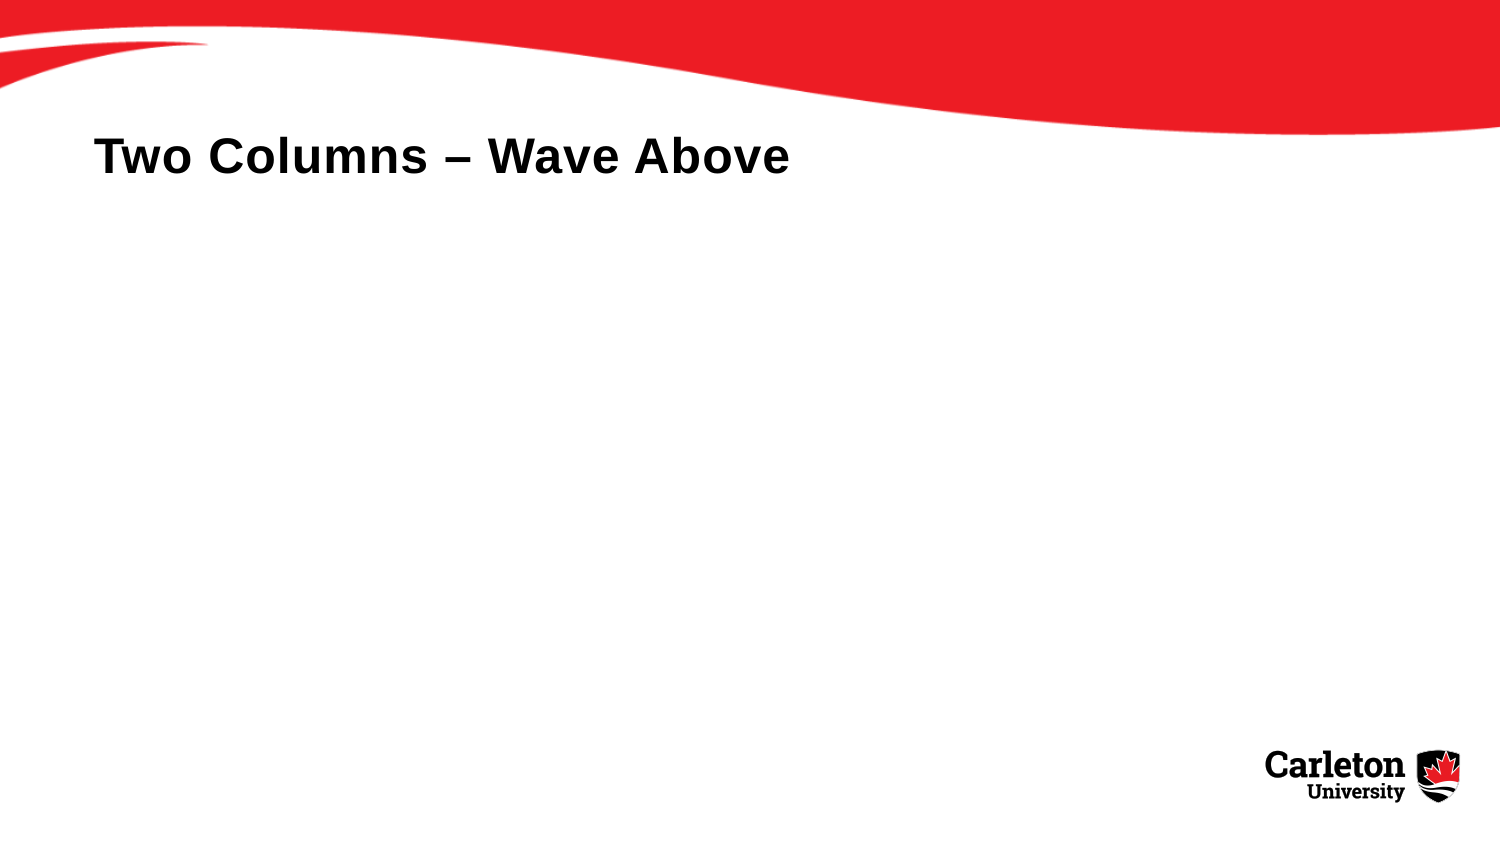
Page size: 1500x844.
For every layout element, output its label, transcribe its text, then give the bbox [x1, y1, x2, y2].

picture [0, 0, 1500, 844]
title Two Columns – Wave Above [93, 130, 1407, 240]
